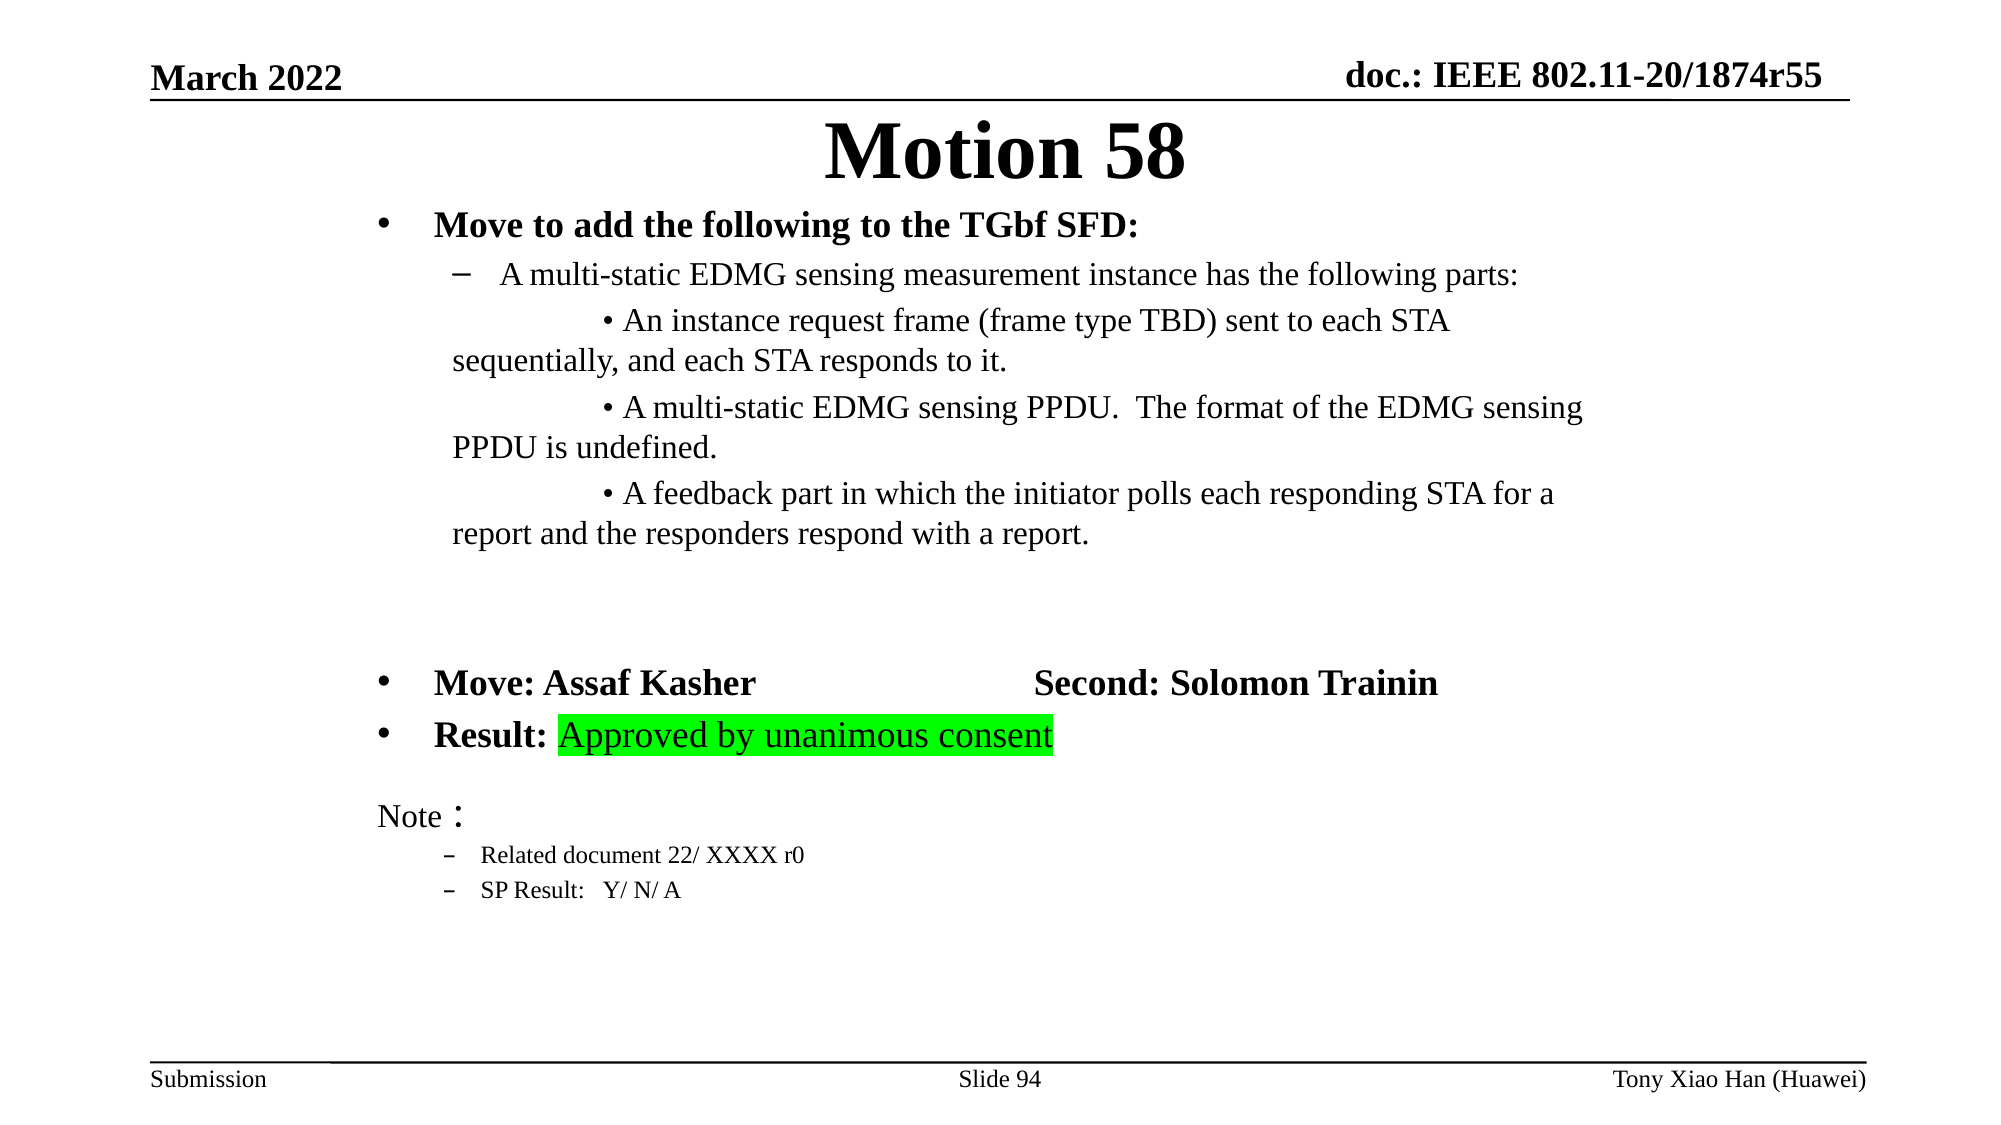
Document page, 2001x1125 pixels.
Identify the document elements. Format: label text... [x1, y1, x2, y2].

text_box Move to add the following to the TGbf SFD: A multi-static EDMG sensing measurement instance has the following parts: • An instance request frame (frame type TBD) sent to each STA sequentially, and each STA responds to it. • A multi-static EDMG sensing PPDU. The format of the EDMG sensing PPDU is undefined. • A feedback part in which the initiator polls each responding STA for a report and the responders respond with a report. Move: Assaf Kasher Second: Solomon Trainin Result: Approved by unanimous consent Note： Related document 22/ XXXX r0 SP Result: Y/ N/ A [362, 162, 1638, 850]
text_box Motion 58 [368, 87, 1644, 225]
